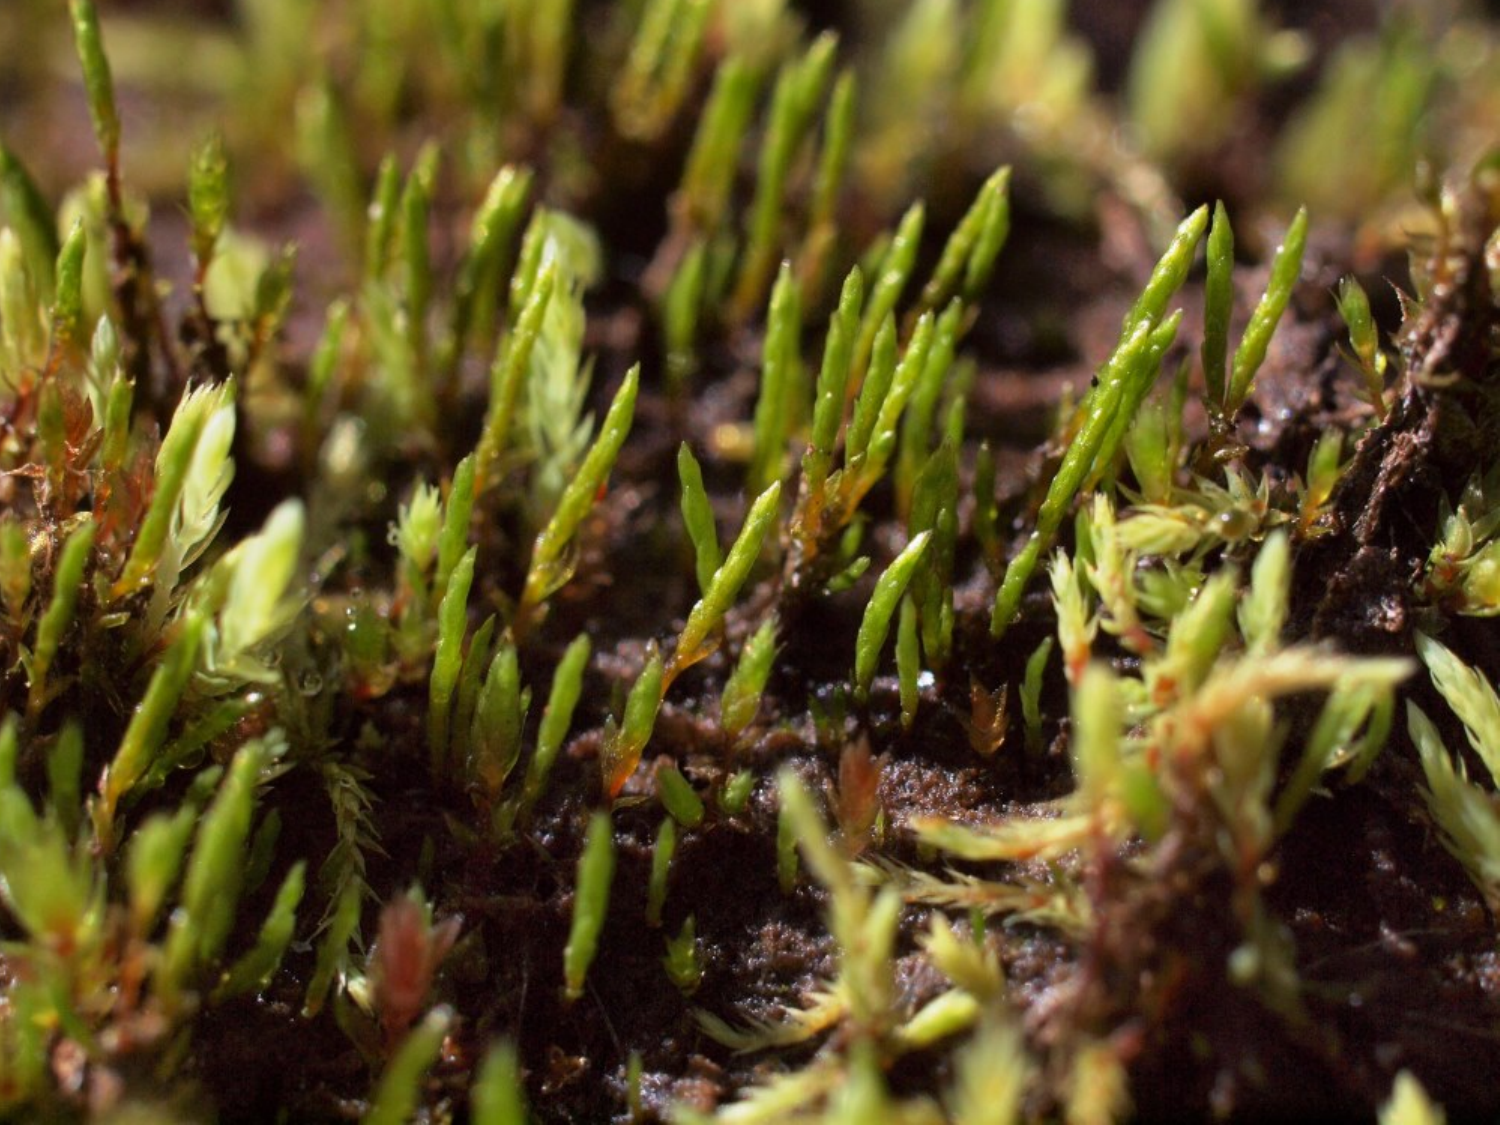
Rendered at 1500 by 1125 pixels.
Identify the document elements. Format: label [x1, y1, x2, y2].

list [0, 0, 1500, 1125]
